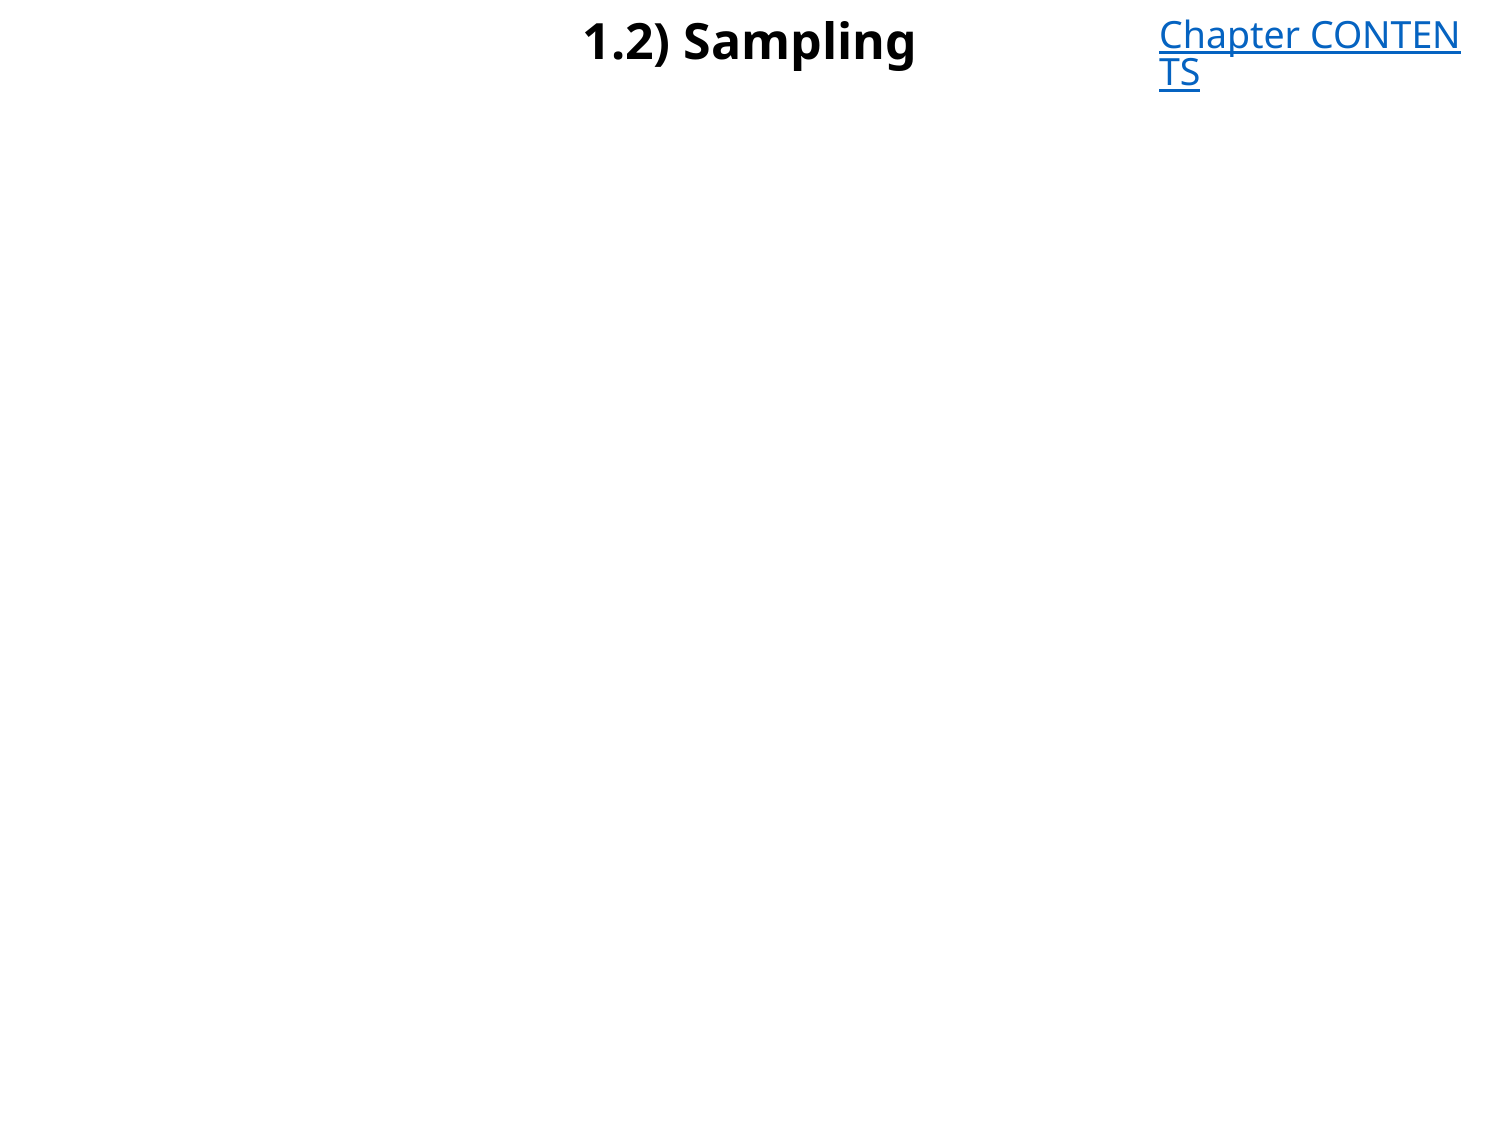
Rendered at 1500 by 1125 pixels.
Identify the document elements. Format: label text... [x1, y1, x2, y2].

title 1.2) Sampling [0, 0, 1500, 87]
text_box Chapter CONTENTS [1144, 3, 1491, 70]
